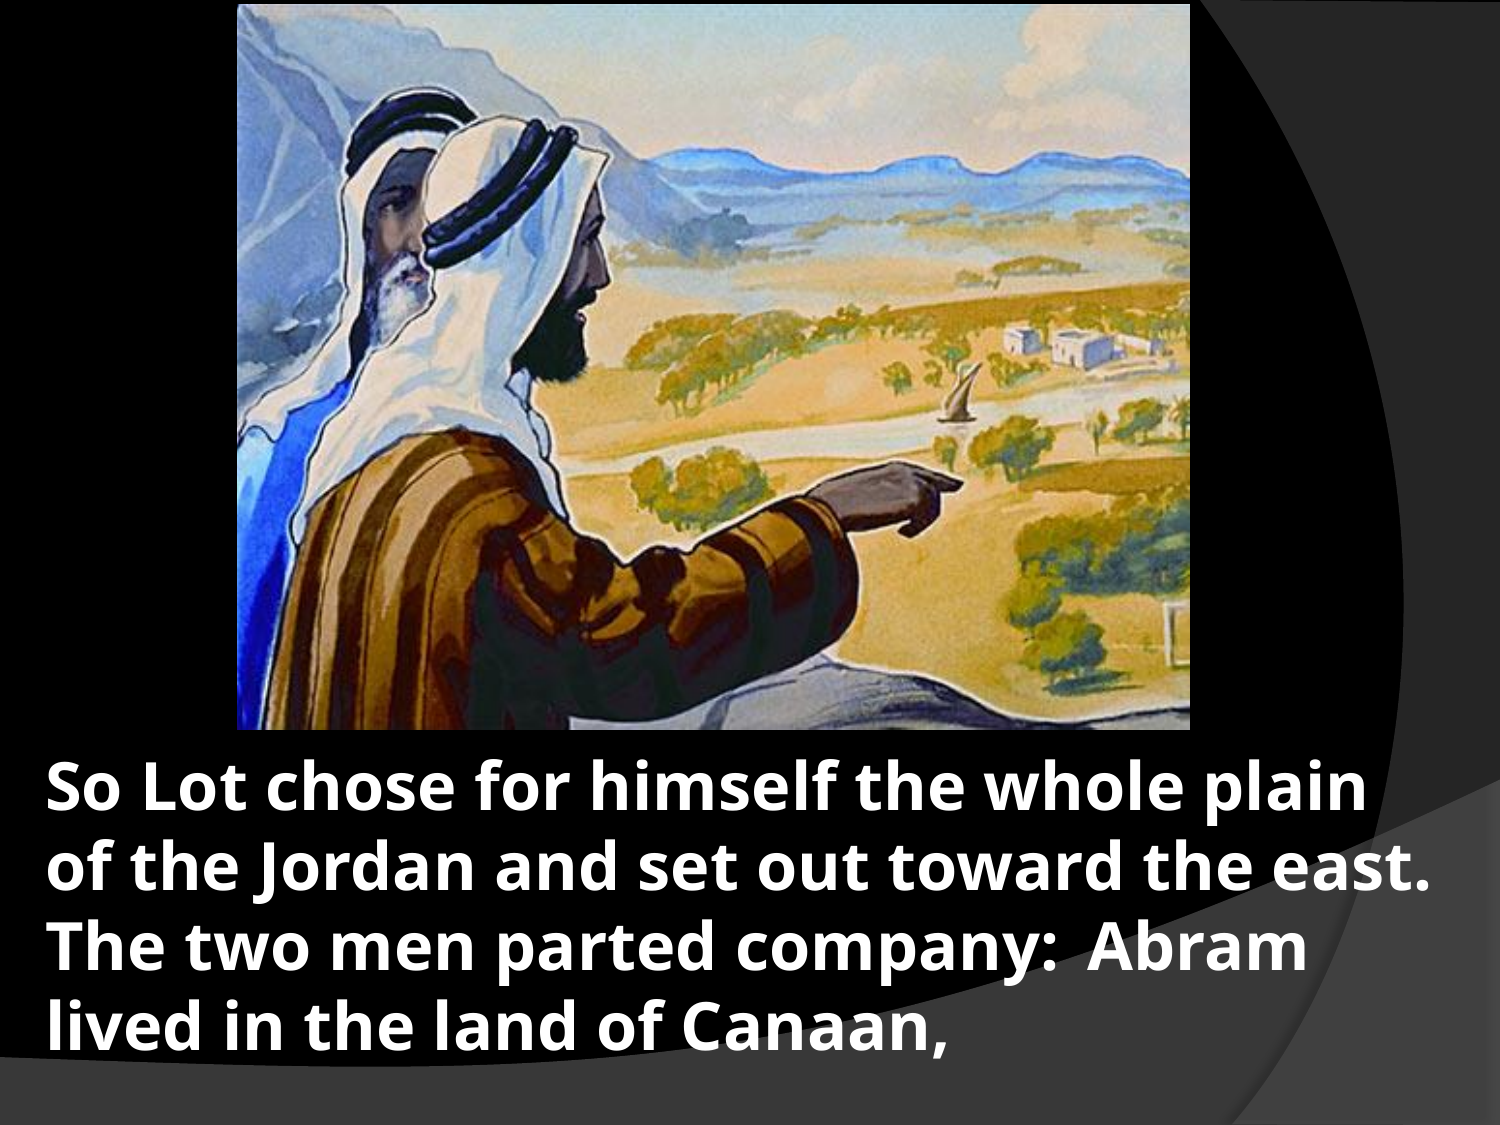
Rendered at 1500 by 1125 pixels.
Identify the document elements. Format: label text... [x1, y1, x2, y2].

title So Lot chose for himself the whole plain of the Jordan and set out toward the east. The two men parted company: Abram lived in the land of Canaan, [37, 762, 1450, 1125]
picture [237, 4, 1191, 730]
